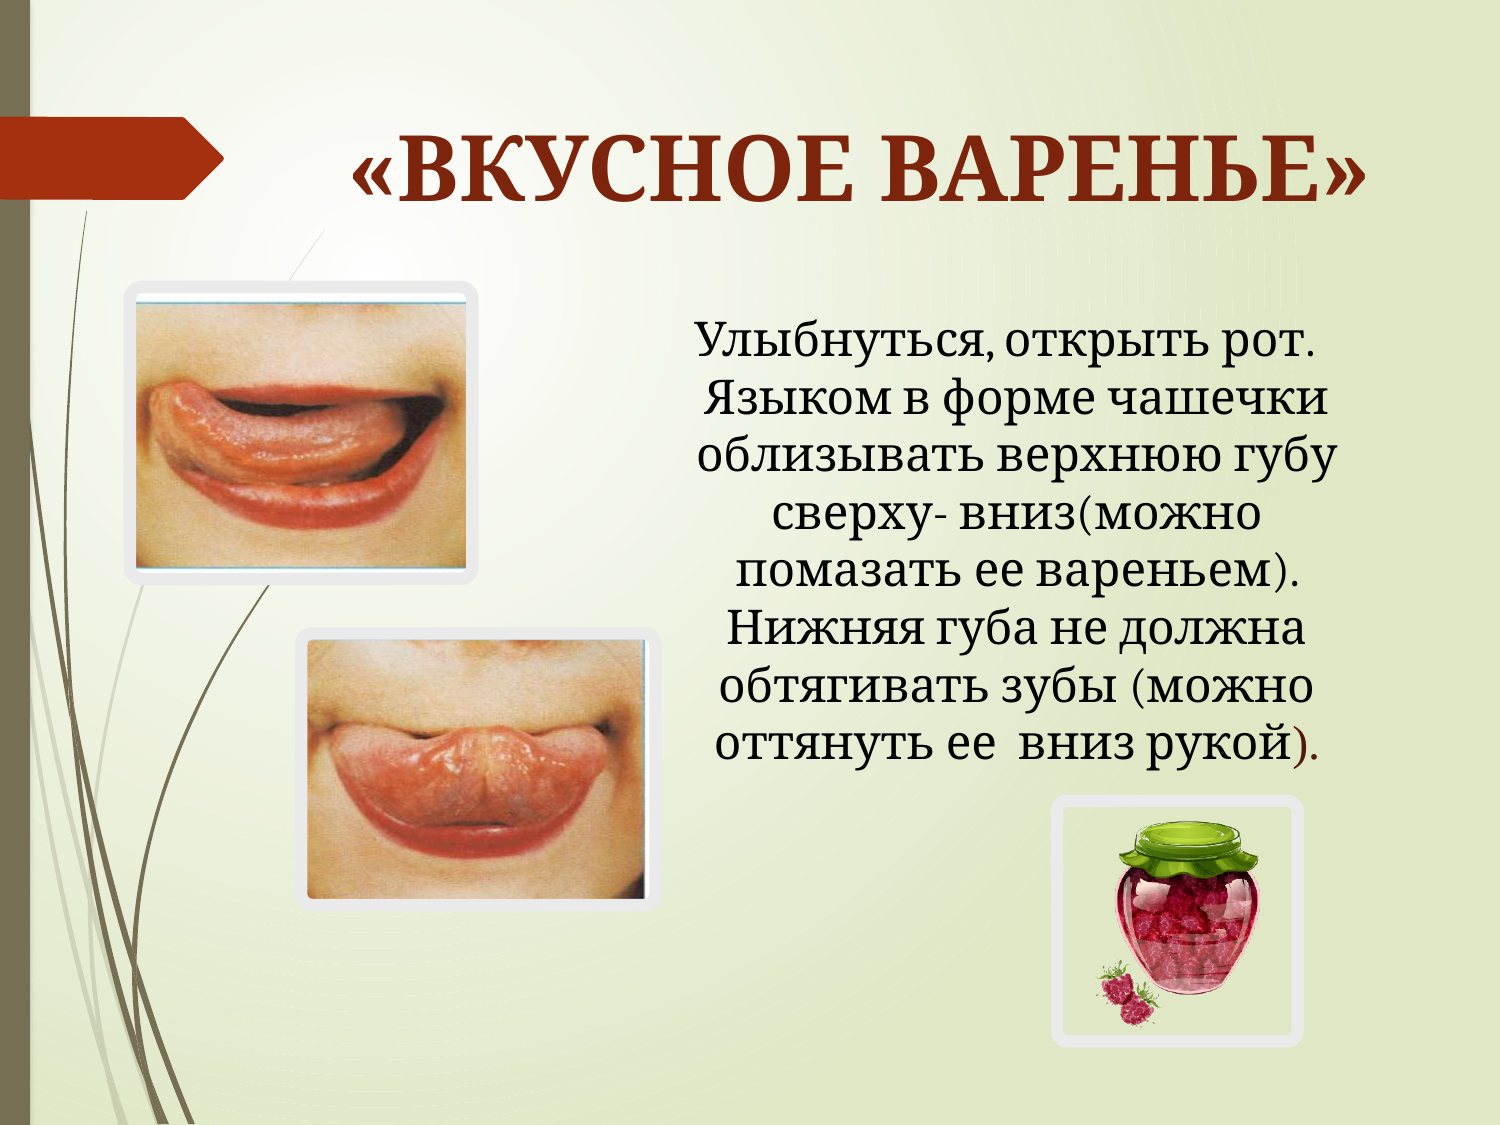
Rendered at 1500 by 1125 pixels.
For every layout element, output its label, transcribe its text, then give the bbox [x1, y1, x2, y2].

picture [1056, 800, 1298, 1042]
picture [129, 286, 473, 580]
text_box Улыбнуться, открыть рот. Языком в форме чашечки облизывать верхнюю губу сверху- вниз(можно помазать ее вареньем). Нижняя губа не должна обтягивать зубы (можно оттянуть ее вниз рукой). [631, 243, 1365, 787]
picture [300, 633, 656, 906]
title «ВКУСНОЕ ВАРЕНЬЕ» [319, 102, 1400, 313]
